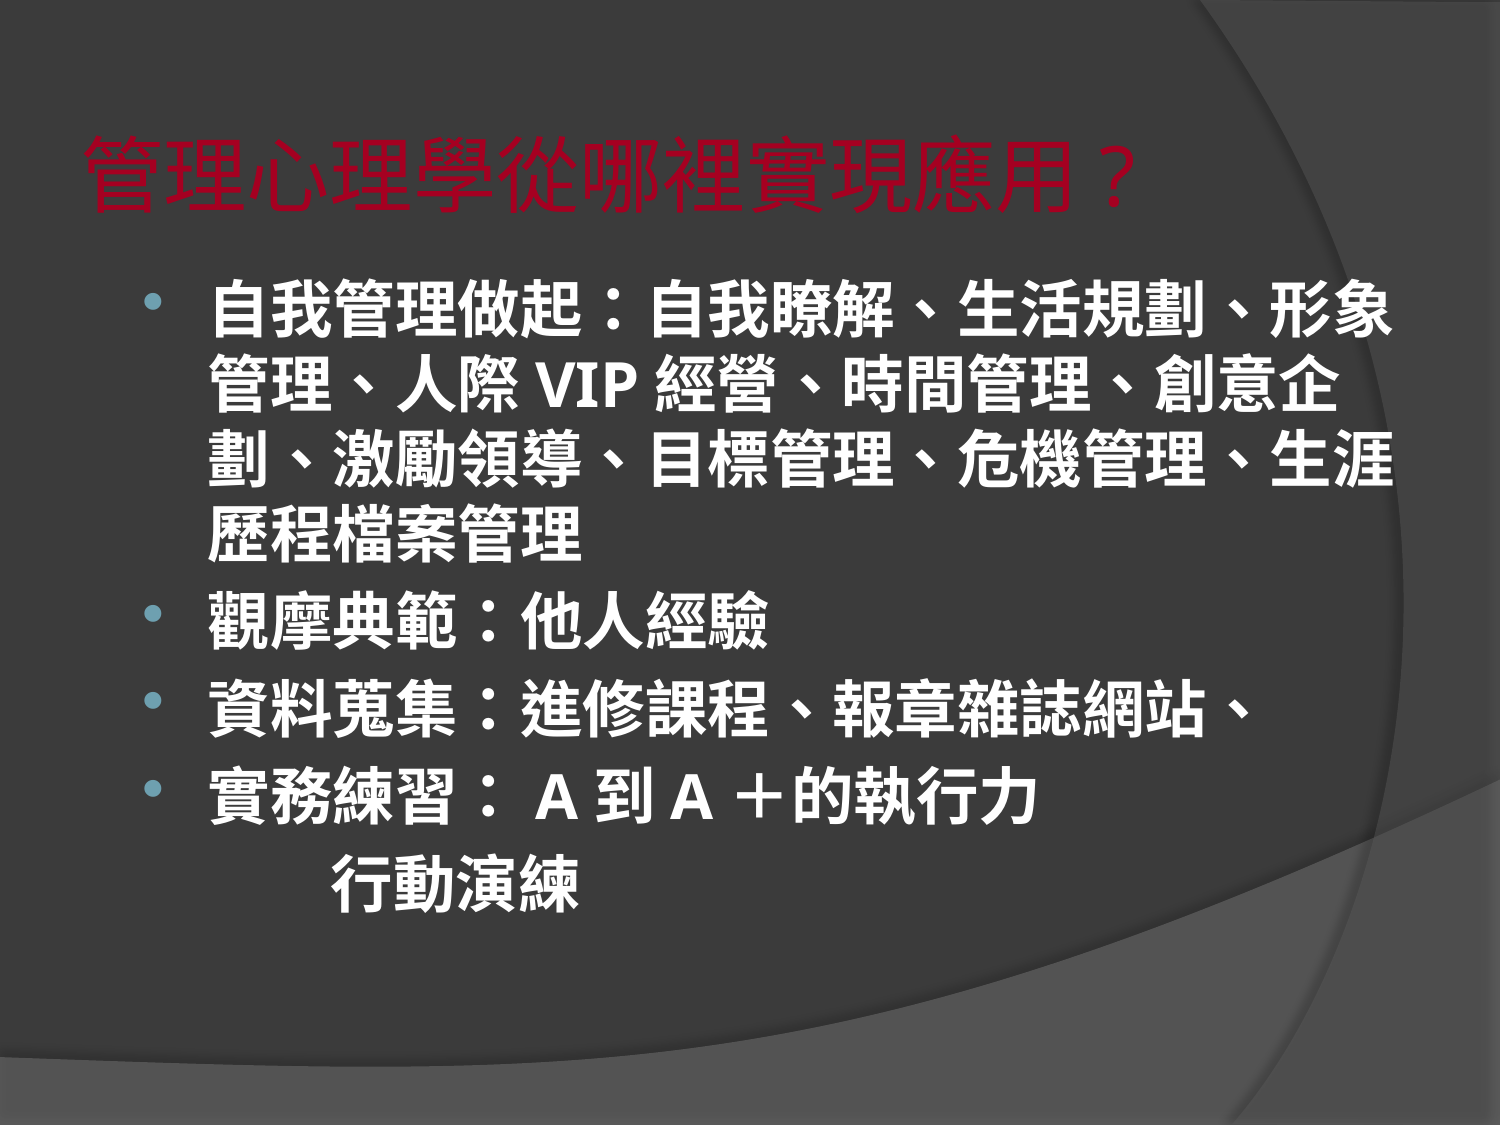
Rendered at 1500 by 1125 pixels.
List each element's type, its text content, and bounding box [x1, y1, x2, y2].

title 管理心理學從哪裡實現應用? [72, 113, 1425, 233]
list 自我管理做起：自我瞭解、生活規劃、形象管理、人際VIP經營、時間管理、創意企劃、激勵領導、目標管理、危機管理、生涯歷程檔案管理 觀摩典範：他人經驗 資料蒐集：進修課程、報章雜誌網站、 實務練習：A到A＋的執行力 行動演練 [123, 262, 1412, 994]
